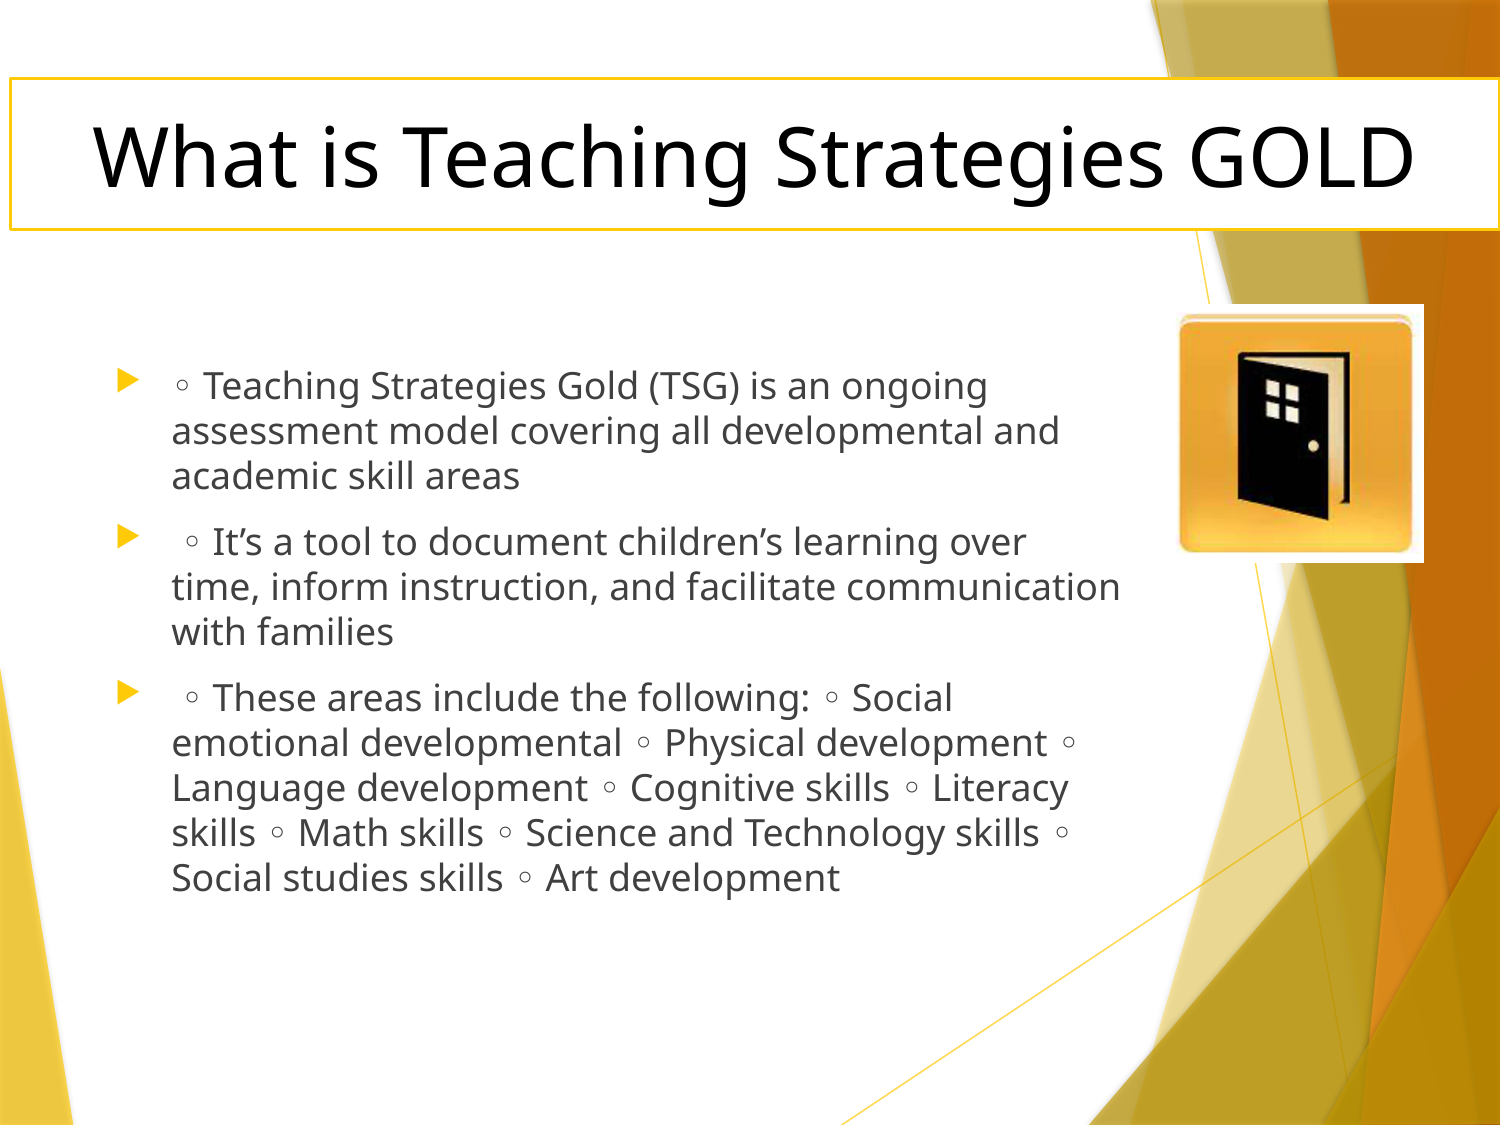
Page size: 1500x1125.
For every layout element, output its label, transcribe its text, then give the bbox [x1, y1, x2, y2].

list ◦ Teaching Strategies Gold (TSG) is an ongoing assessment model covering all developmental and academic skill areas ◦ It’s a tool to document children’s learning over time, inform instruction, and facilitate communication with families ◦ These areas include the following: ◦ Social emotional developmental ◦ Physical development ◦ Language development ◦ Cognitive skills ◦ Literacy skills ◦ Math skills ◦ Science and Technology skills ◦ Social studies skills ◦ Art development [99, 354, 1142, 992]
text_box What is Teaching Strategies GOLD [9, 77, 1500, 231]
picture [1167, 303, 1424, 563]
